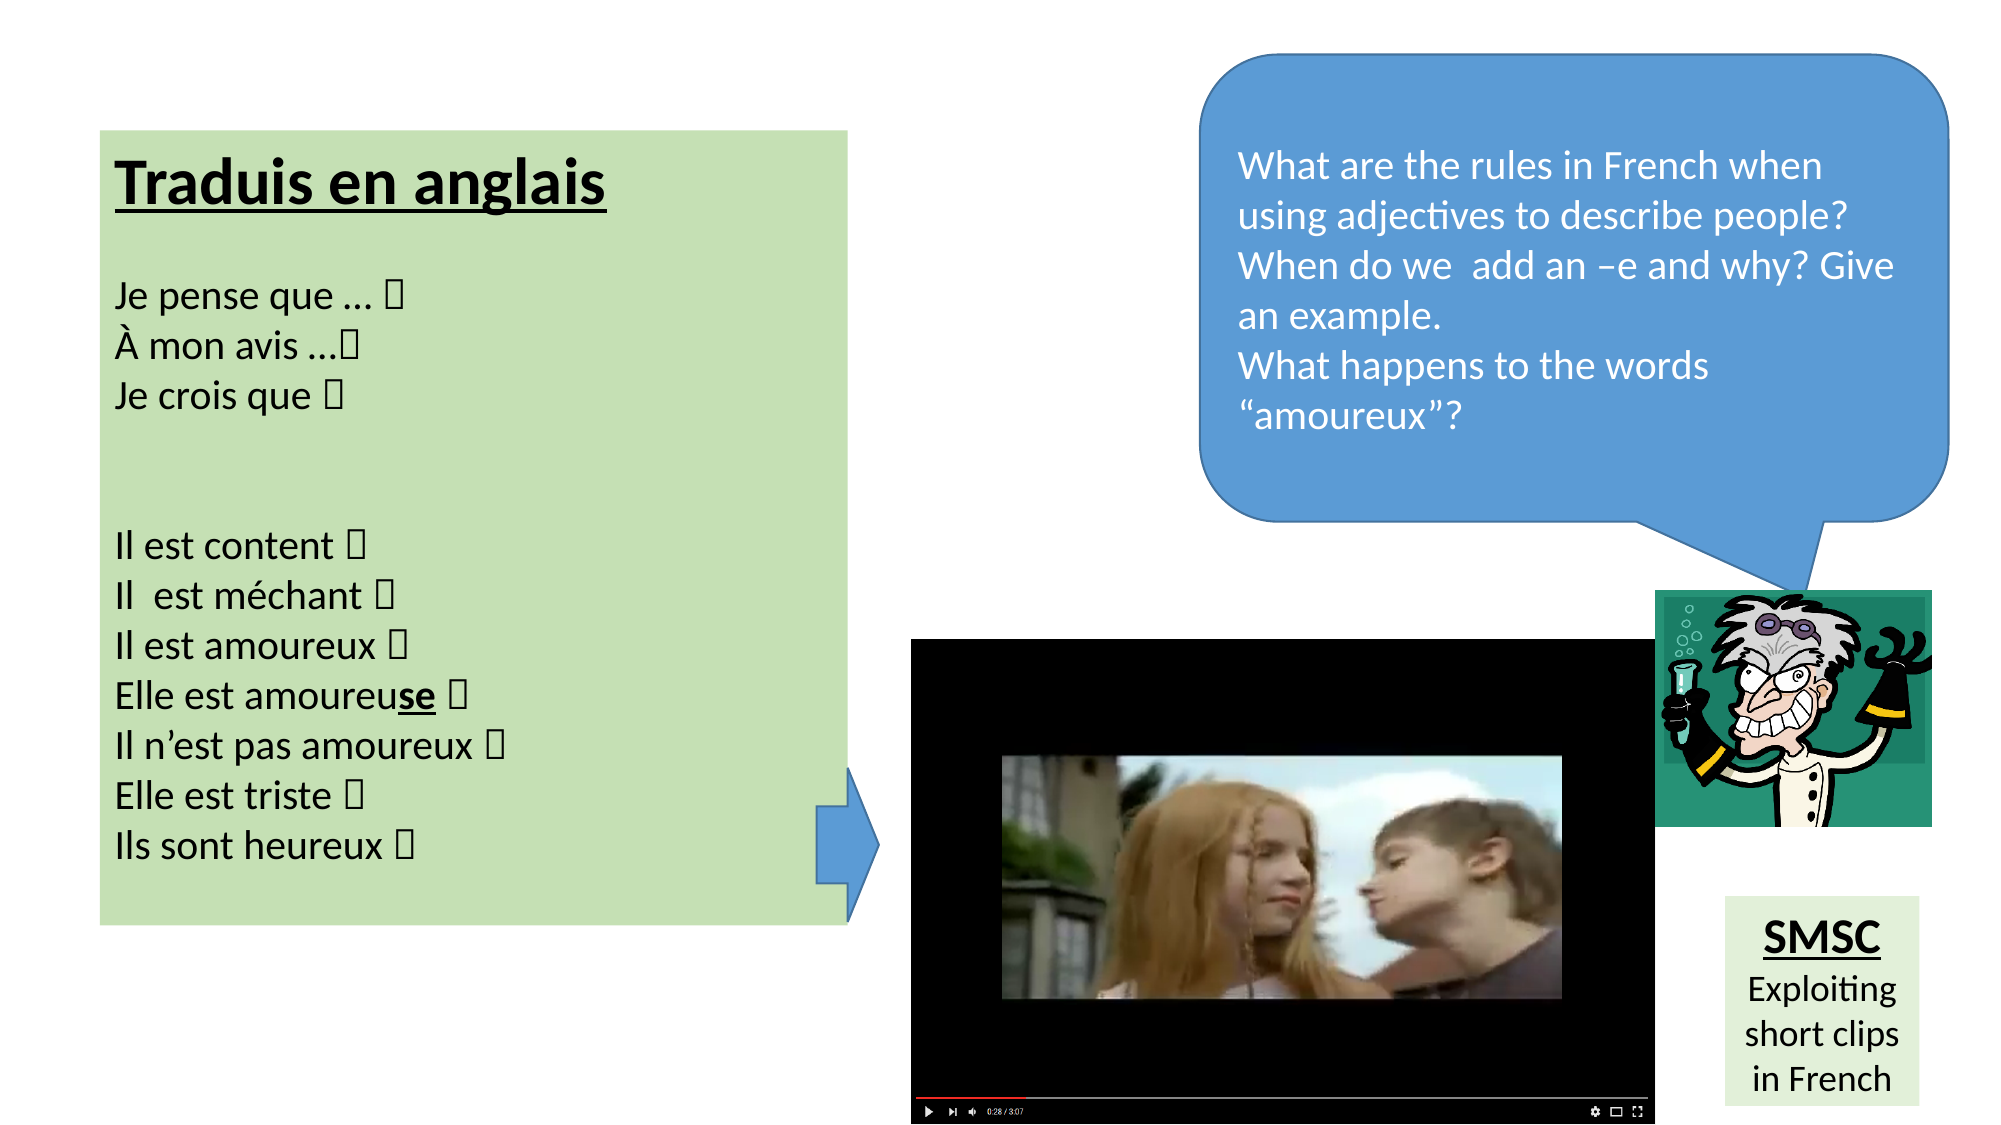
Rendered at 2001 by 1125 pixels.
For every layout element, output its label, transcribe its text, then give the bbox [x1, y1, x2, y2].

picture [1655, 590, 1933, 827]
text_box Traduis en anglais Je pense que …  À mon avis … Je crois que  Il est content  Il est méchant  Il est amoureux  Elle est amoureuse  Il n’est pas amoureux  Elle est triste  Ils sont heureux  [99, 130, 848, 926]
text_box SMSC Exploiting short clips in French [1725, 896, 1920, 1106]
text_box What are the rules in French when using adjectives to describe people? When do we add an –e and why? Give an example. What happens to the words “amoureux”? [1198, 53, 1950, 590]
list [911, 639, 1656, 1125]
text_box [815, 767, 880, 923]
